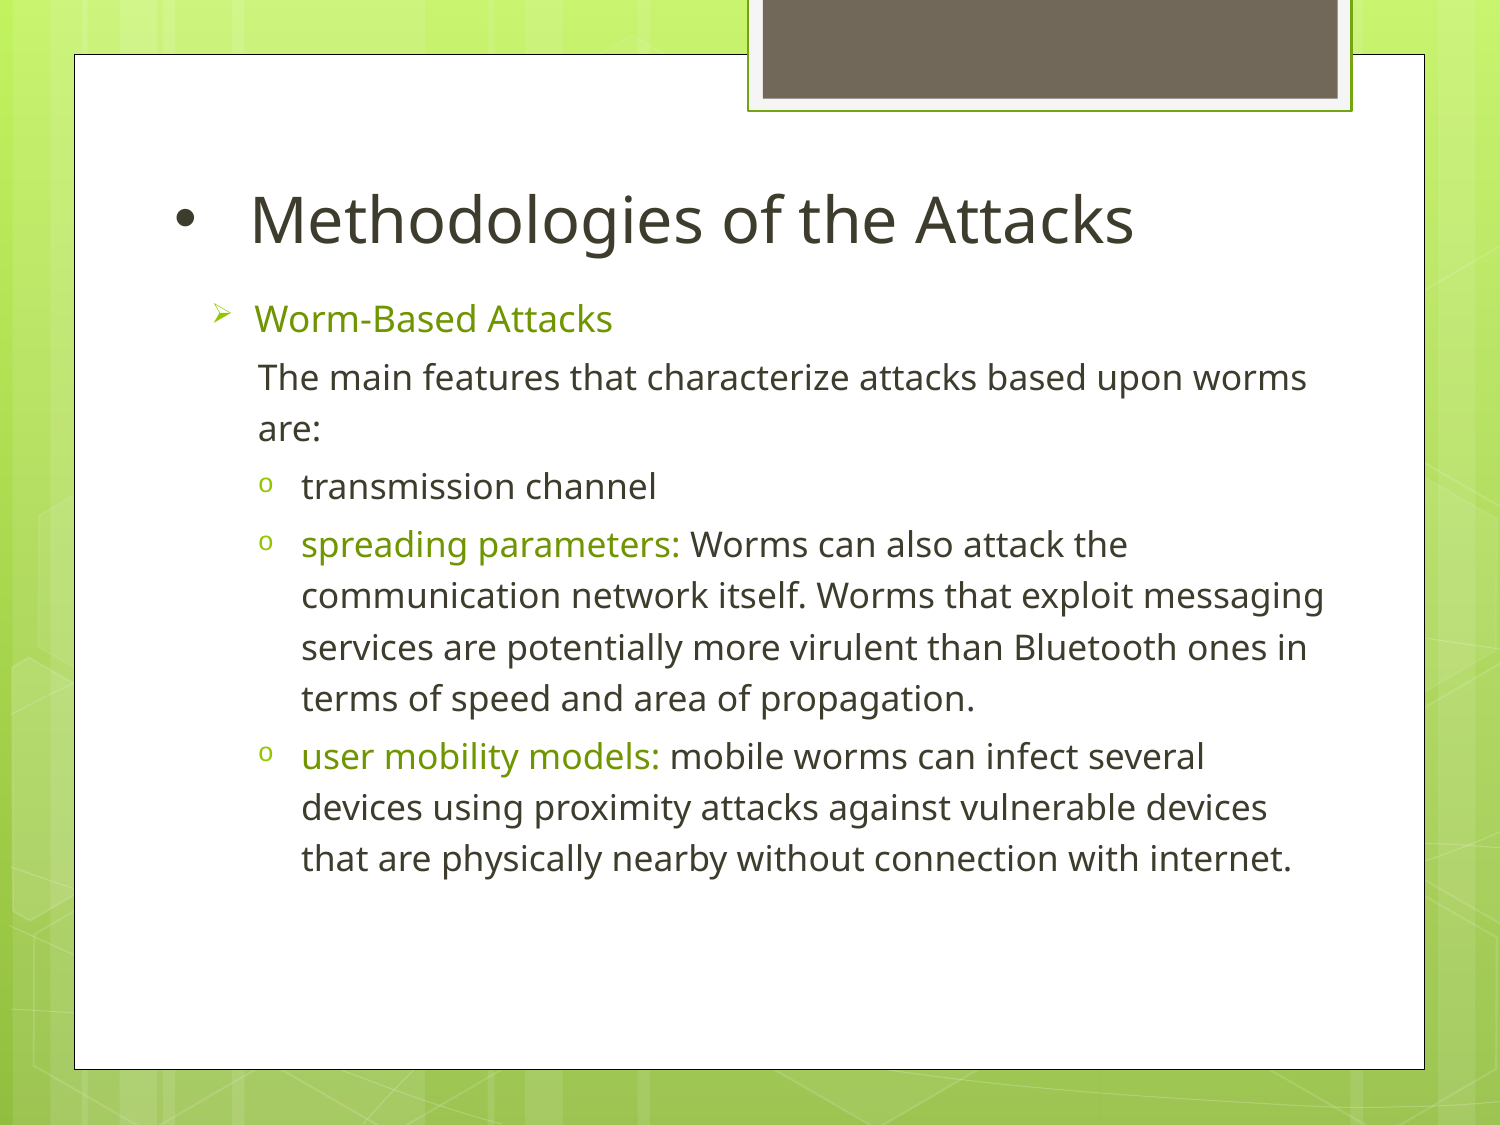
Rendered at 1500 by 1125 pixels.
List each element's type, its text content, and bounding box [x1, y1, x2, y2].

text_box Worm-Based Attacks The main features that characterize attacks based upon worms are: transmission channel spreading parameters: Worms can also attack the communication network itself. Worms that exploit messaging services are potentially more virulent than Bluetooth ones in terms of speed and area of propagation. user mobility models: mobile worms can infect several devices using proximity attacks against vulnerable devices that are physically nearby without connection with internet. [185, 278, 1344, 964]
text_box Methodologies of the Attacks [159, 147, 1312, 364]
